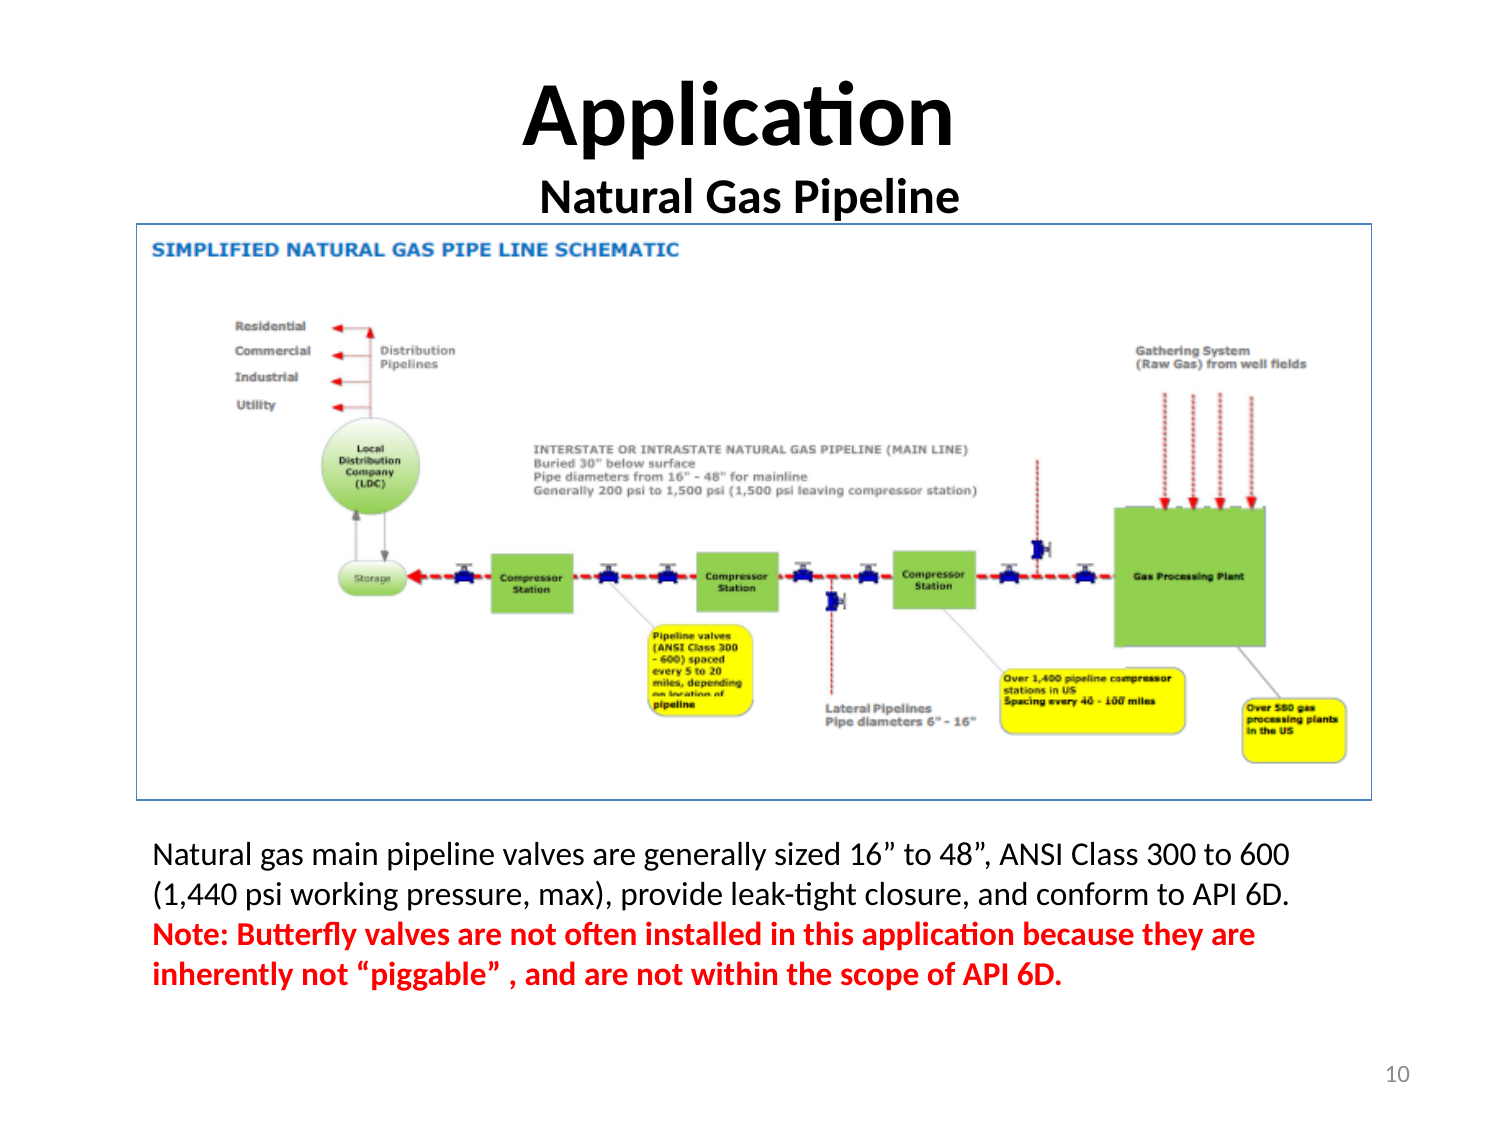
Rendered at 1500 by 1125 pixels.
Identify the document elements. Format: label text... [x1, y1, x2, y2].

picture [137, 224, 1372, 800]
text_box Natural gas main pipeline valves are generally sized 16” to 48”, ANSI Class 300 to 600 (1,440 psi working pressure, max), provide leak-tight closure, and conform to API 6D. Note: Butterfly valves are not often installed in this application because they are inherently not “piggable” , and are not within the scope of API 6D. [137, 824, 1375, 1000]
title Application Natural Gas Pipeline [75, 45, 1425, 233]
slide_number 10 [1074, 1042, 1425, 1103]
